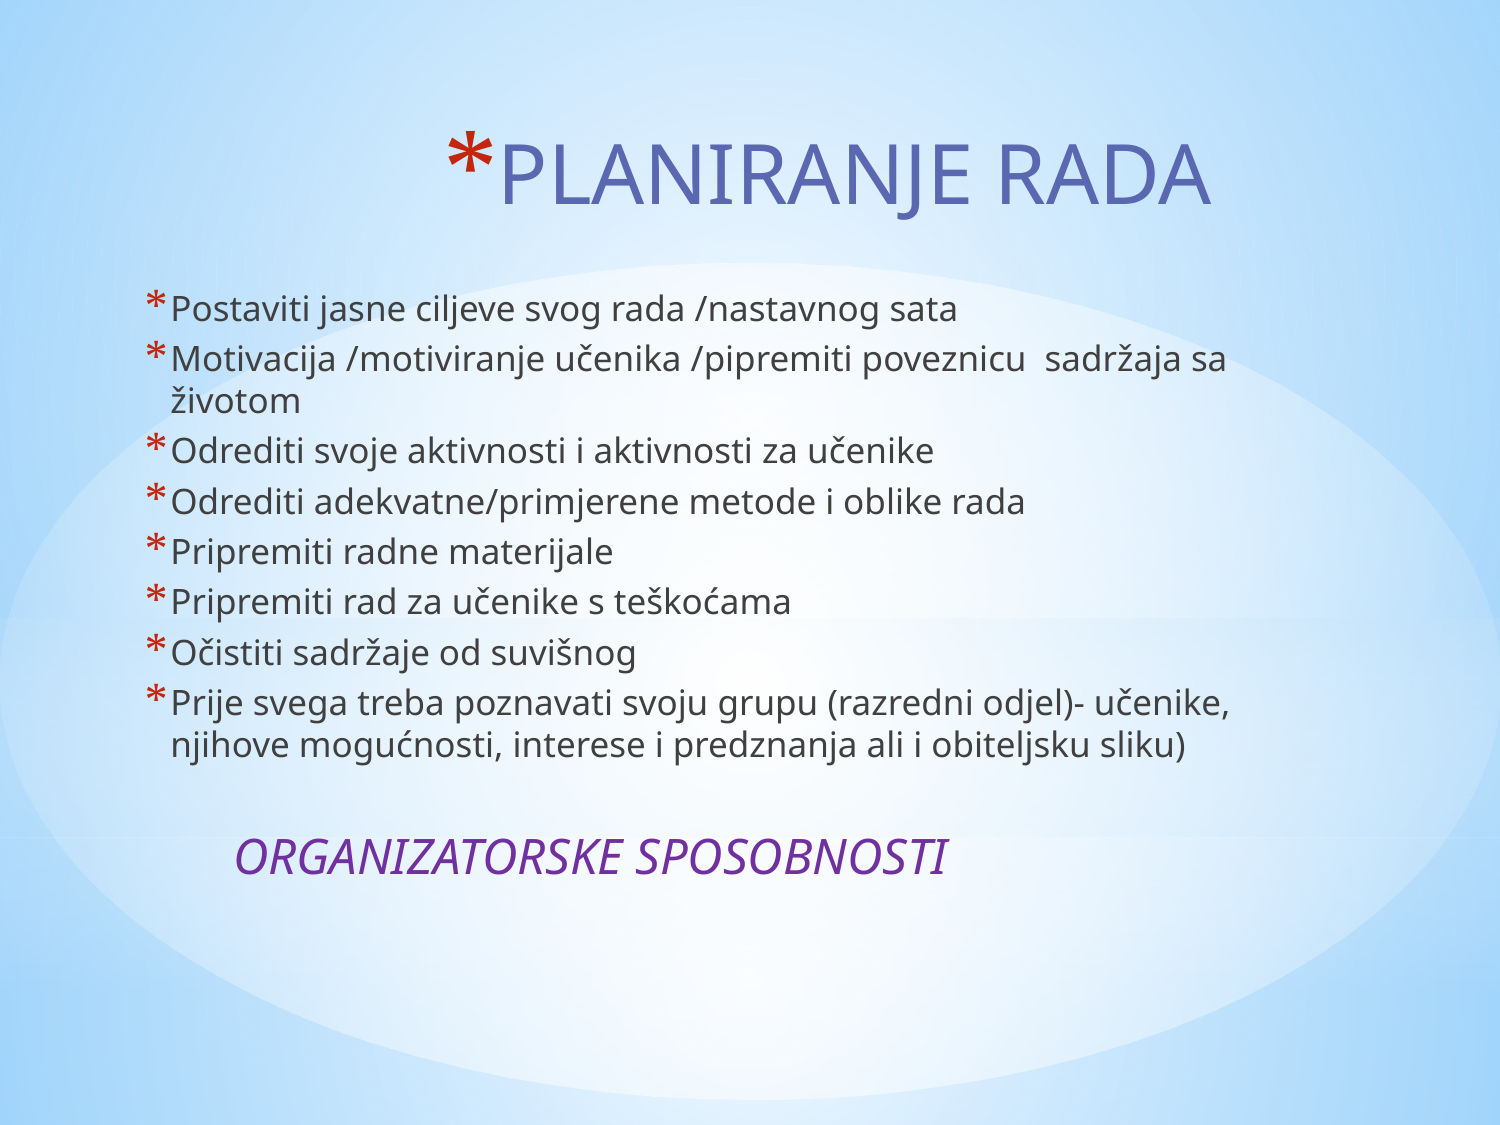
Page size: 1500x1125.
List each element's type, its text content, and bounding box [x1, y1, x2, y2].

title PLANIRANJE RADA [159, 113, 1228, 278]
list Postaviti jasne ciljeve svog rada /nastavnog sata Motivacija /motiviranje učenika /pipremiti poveznicu sadržaja sa životom Odrediti svoje aktivnosti i aktivnosti za učenike Odrediti adekvatne/primjerene metode i oblike rada Pripremiti radne materijale Pripremiti rad za učenike s teškoćama Očistiti sadržaje od suvišnog Prije svega treba poznavati svoju grupu (razredni odjel)- učenike, njihove mogućnosti, interese i predznanja ali i obiteljsku sliku) ORGANIZATORSKE SPOSOBNOSTI [123, 278, 1341, 905]
